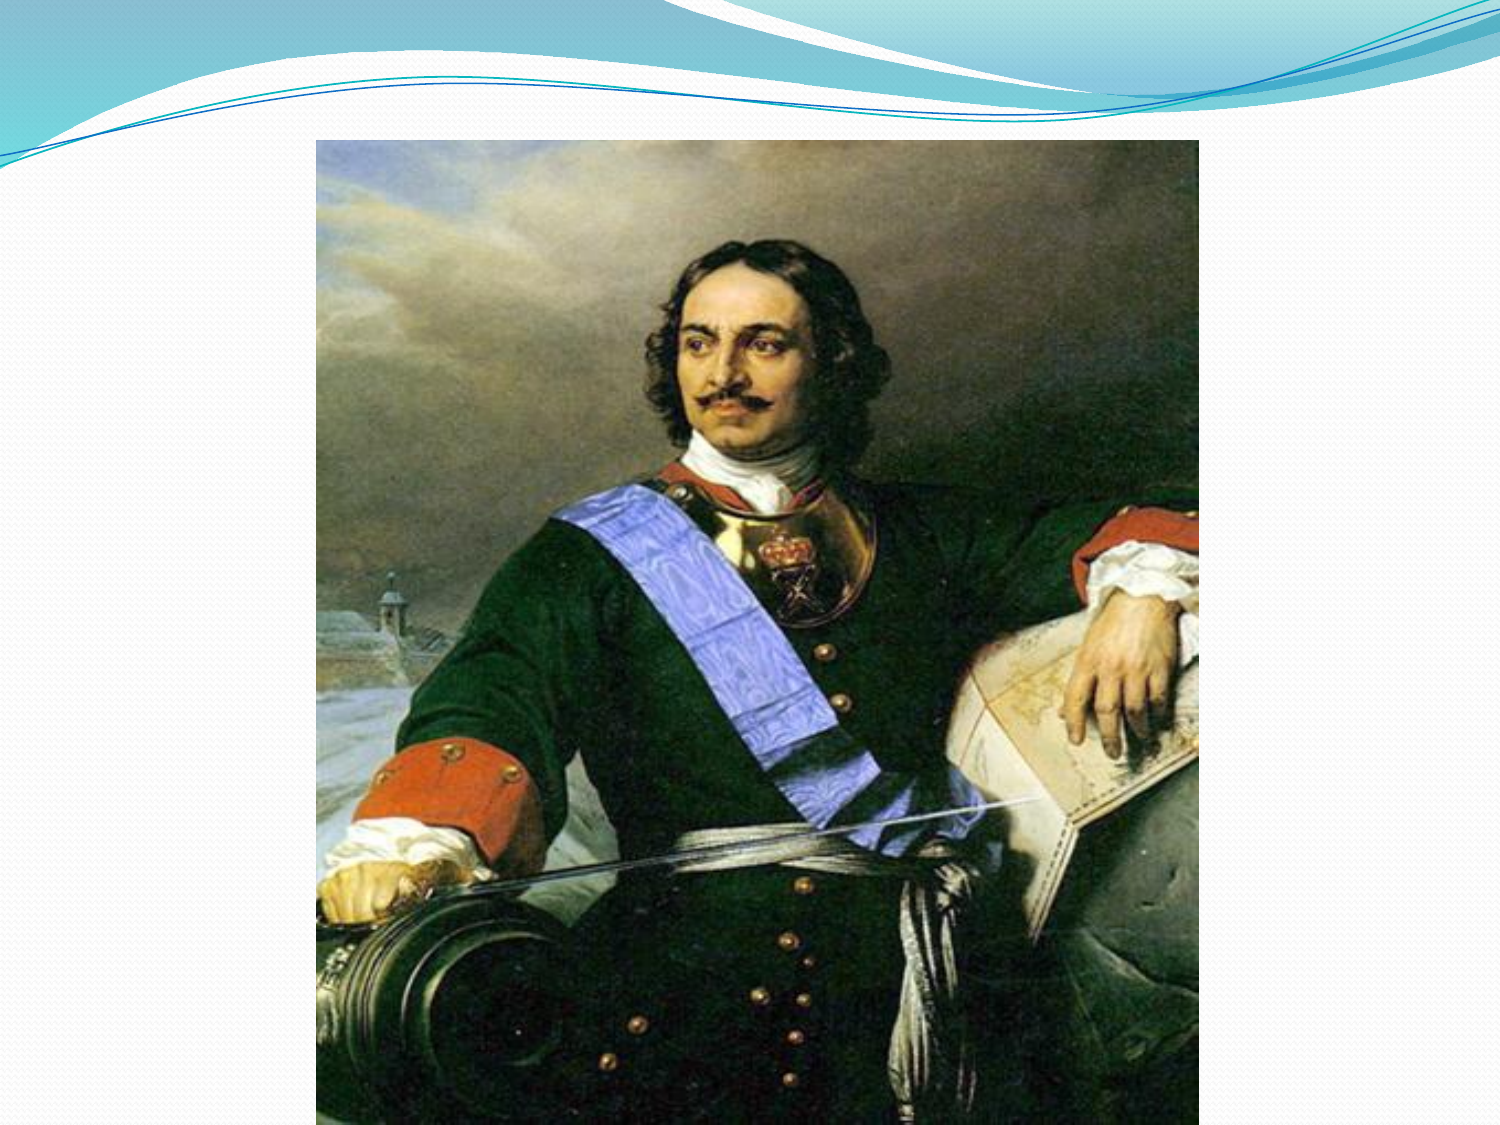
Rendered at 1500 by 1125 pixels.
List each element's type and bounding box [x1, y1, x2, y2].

picture [316, 140, 1199, 1125]
